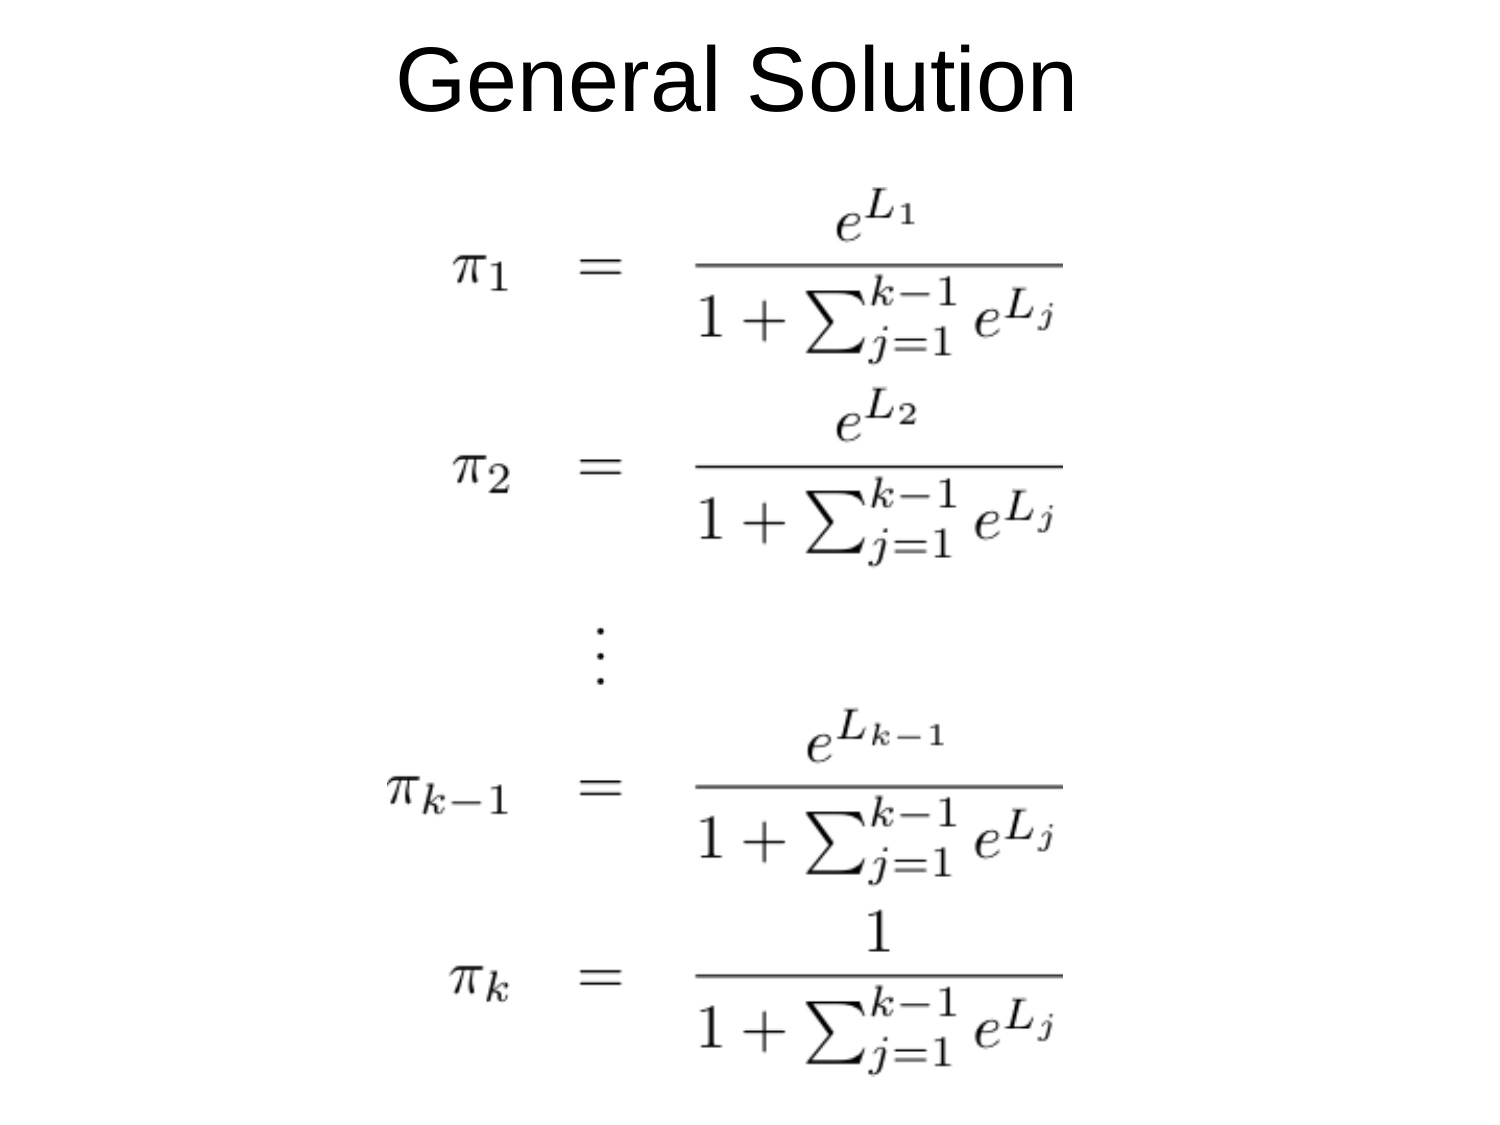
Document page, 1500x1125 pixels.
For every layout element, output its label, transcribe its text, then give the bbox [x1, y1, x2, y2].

title General Solution [99, 0, 1376, 151]
picture [387, 187, 1063, 1078]
